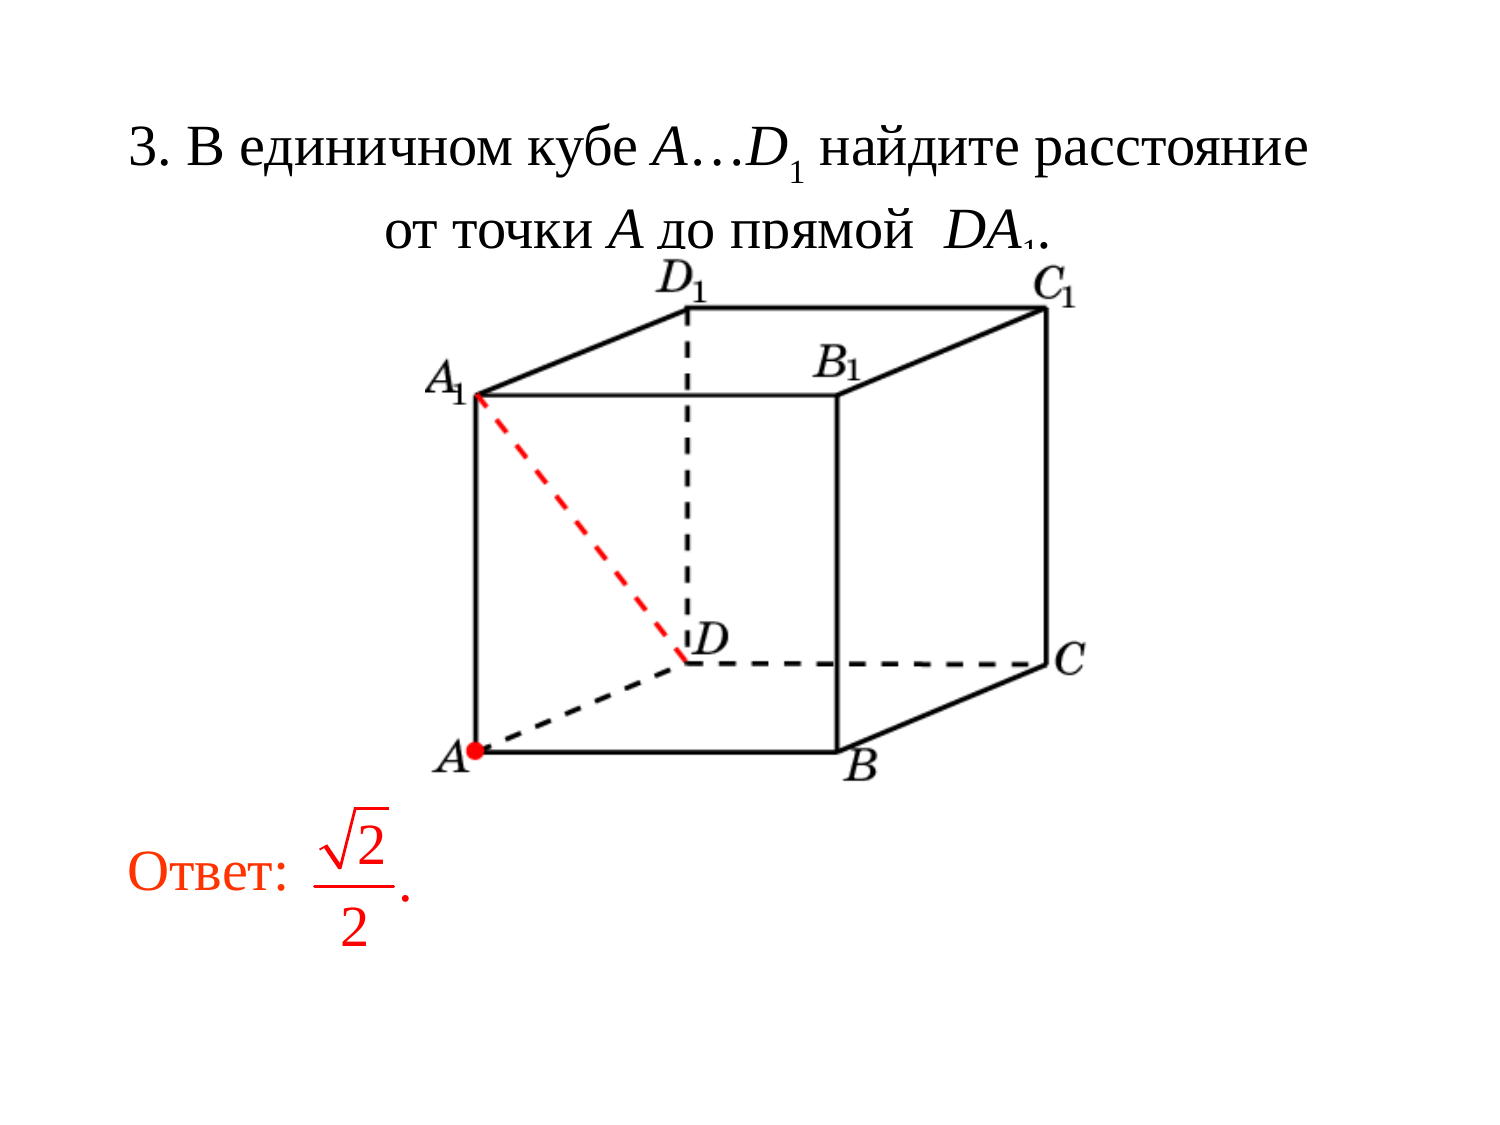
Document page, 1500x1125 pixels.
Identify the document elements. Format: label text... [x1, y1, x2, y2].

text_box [112, 800, 1088, 951]
picture [424, 249, 1088, 795]
text_box 3. В единичном кубе A…D1 найдите расстояние от точки A до прямой DA1. [87, 99, 1350, 277]
